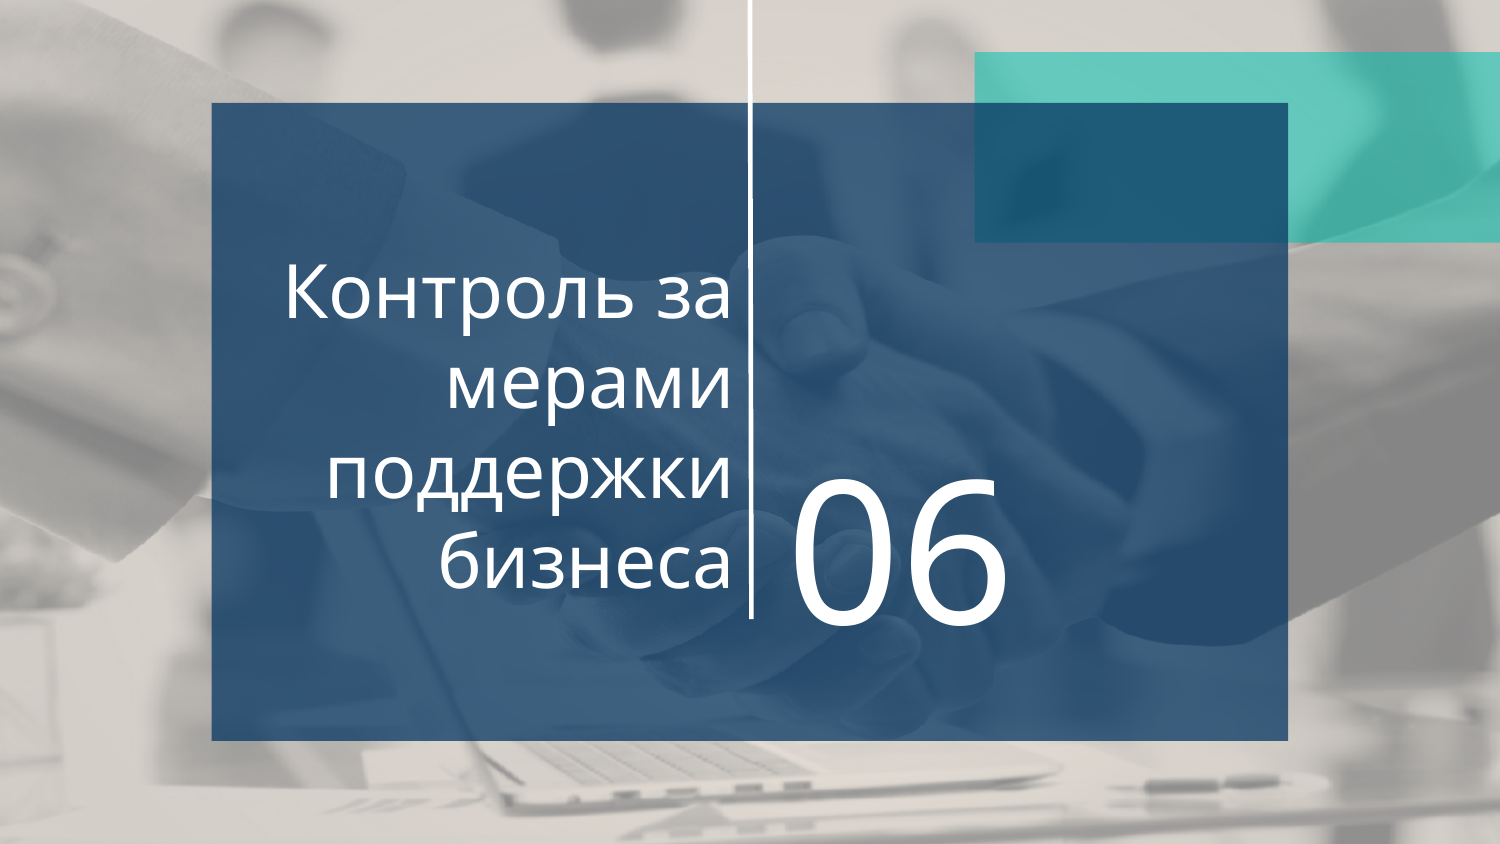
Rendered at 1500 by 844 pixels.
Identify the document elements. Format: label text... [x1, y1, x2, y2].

title 06 [771, 306, 1203, 680]
title Контроль за мерами поддержки бизнеса [206, 244, 751, 619]
